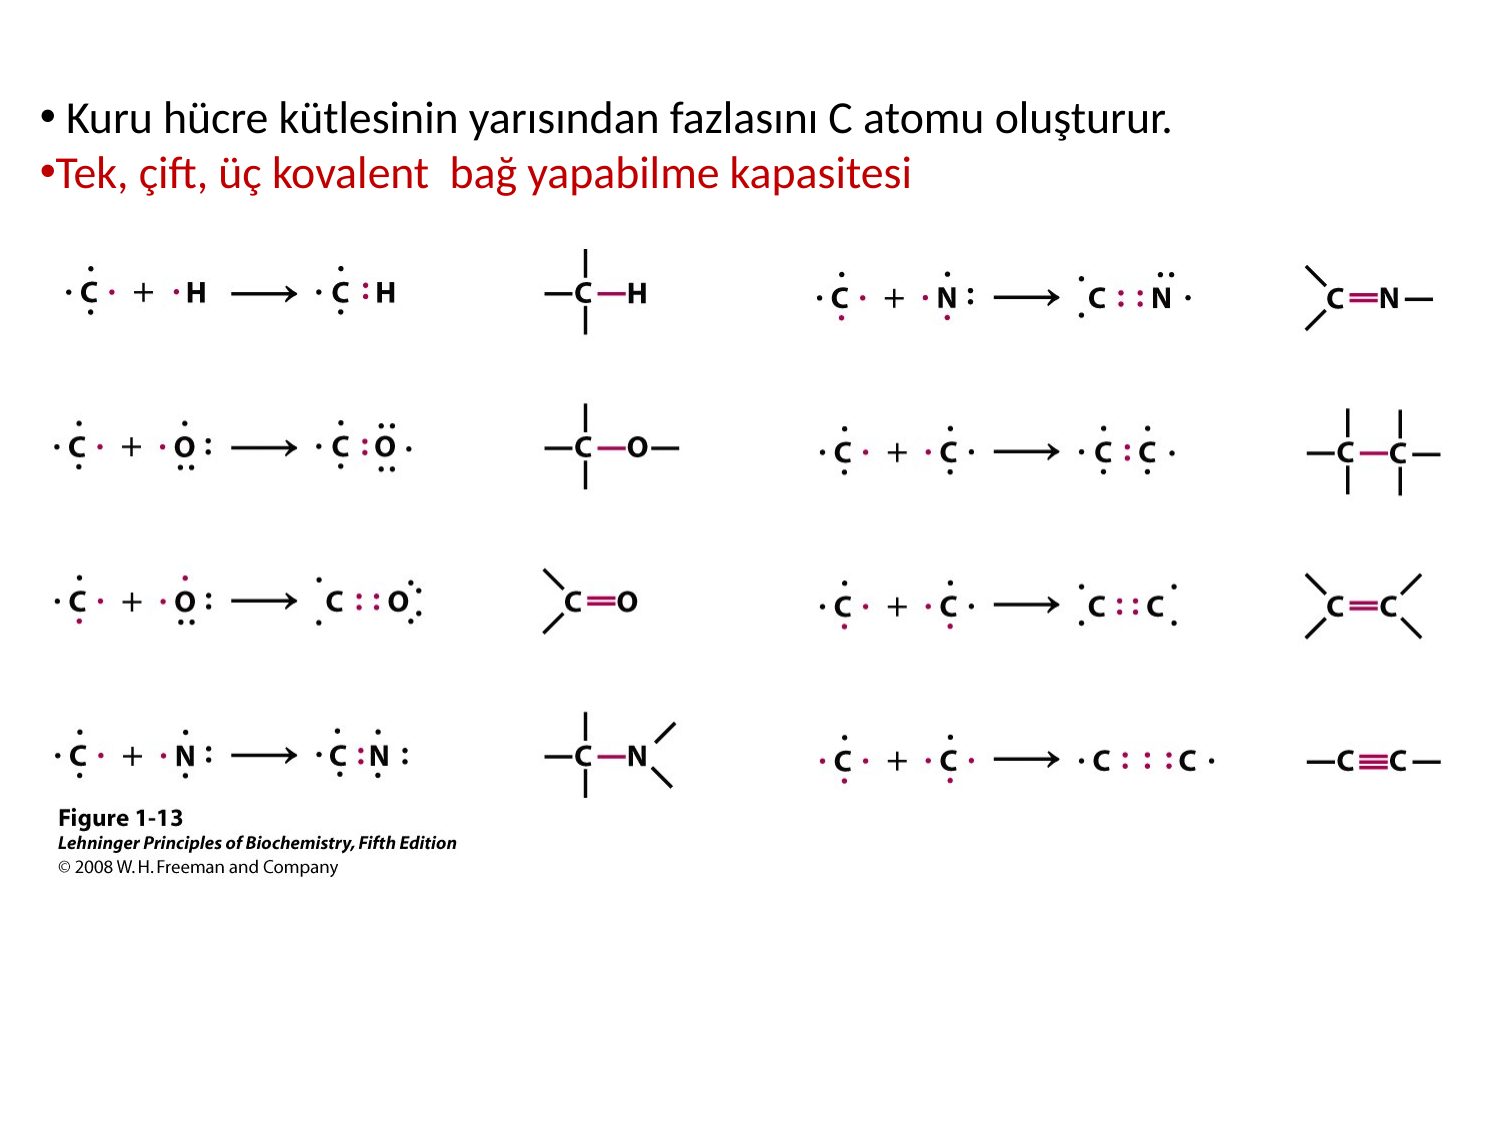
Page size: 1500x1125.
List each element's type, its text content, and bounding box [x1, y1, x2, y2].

text_box Kuru hücre kütlesinin yarısından fazlasını C atomu oluşturur. Tek, çift, üç kovalent bağ yapabilme kapasitesi [24, 80, 1500, 261]
picture [49, 245, 1450, 881]
